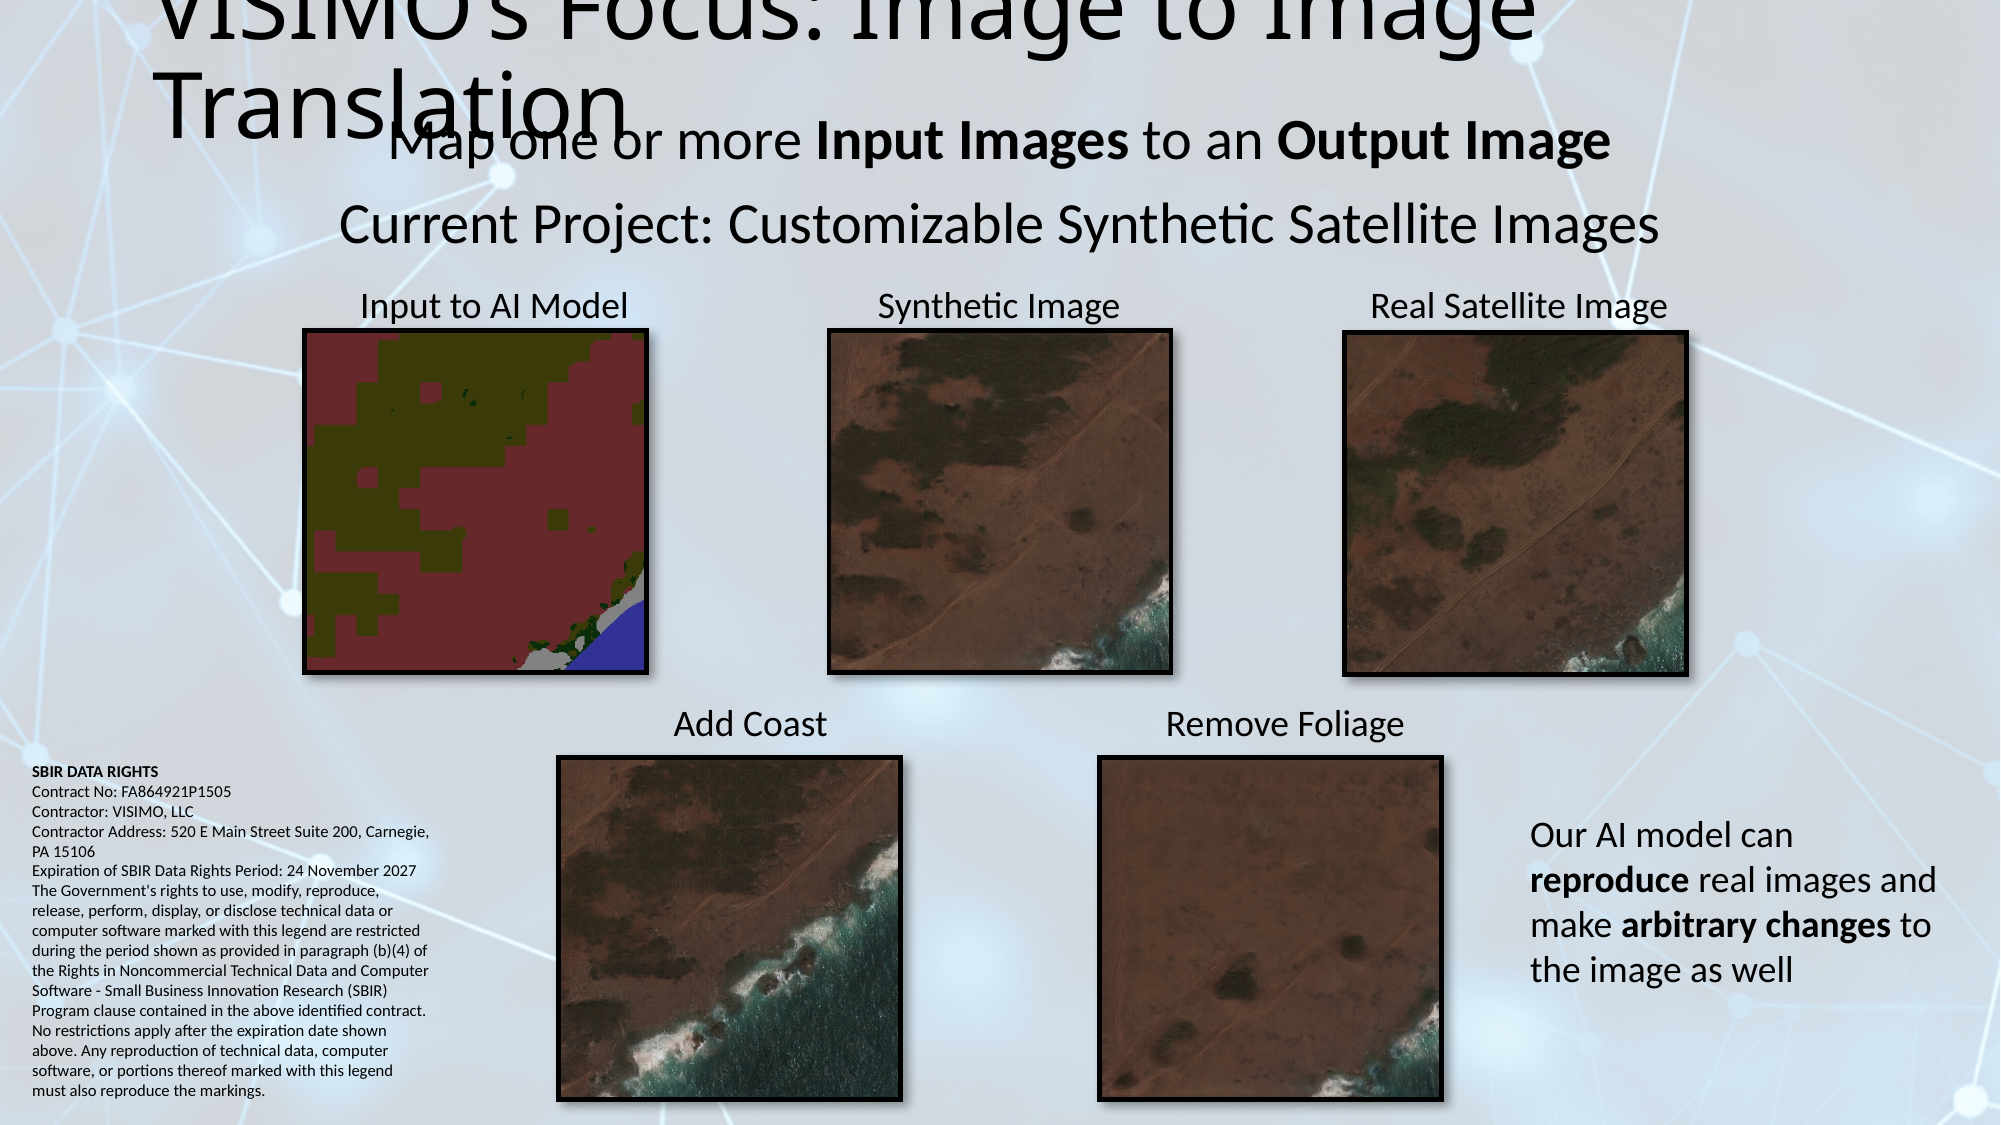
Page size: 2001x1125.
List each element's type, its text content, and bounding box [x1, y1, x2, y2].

picture [831, 332, 1169, 671]
title VISIMO’s Focus: Image to Image Translation [137, 0, 1863, 102]
picture [1346, 334, 1685, 673]
picture [306, 332, 645, 671]
text_box Add Coast Remove Foliage [598, 691, 1983, 752]
picture [0, 0, 2001, 1125]
list Map one or more Input Images to an Output Image Current Project: Customizable Synthetic Satellite Images [137, 102, 1863, 440]
text_box SBIR DATA RIGHTS Contract No: FA864921P1505 Contractor: VISIMO, LLC Contractor Address: 520 E Main Street Suite 200, Carnegie, PA 15106 Expiration of SBIR Data Rights Period: 24 November 2027 The Government's rights to use, modify, reproduce, release, perform, display, or disclose technical data or computer software marked with this legend are restricted during the period shown as provided in paragraph (b)(4) of the Rights in Noncommercial Technical Data and Computer Software - Small Business Innovation Research (SBIR) Program clause contained in the above identified contract. No restrictions apply after the expiration date shown above. Any reproduction of technical data, computer software, or portions thereof marked with this legend must also reproduce the markings. [17, 753, 447, 1125]
text_box Our AI model can reproduce real images and make arbitrary changes to the image as well [1515, 802, 1966, 998]
text_box Input to AI Model Synthetic Image Real Satellite Image [345, 273, 1741, 333]
